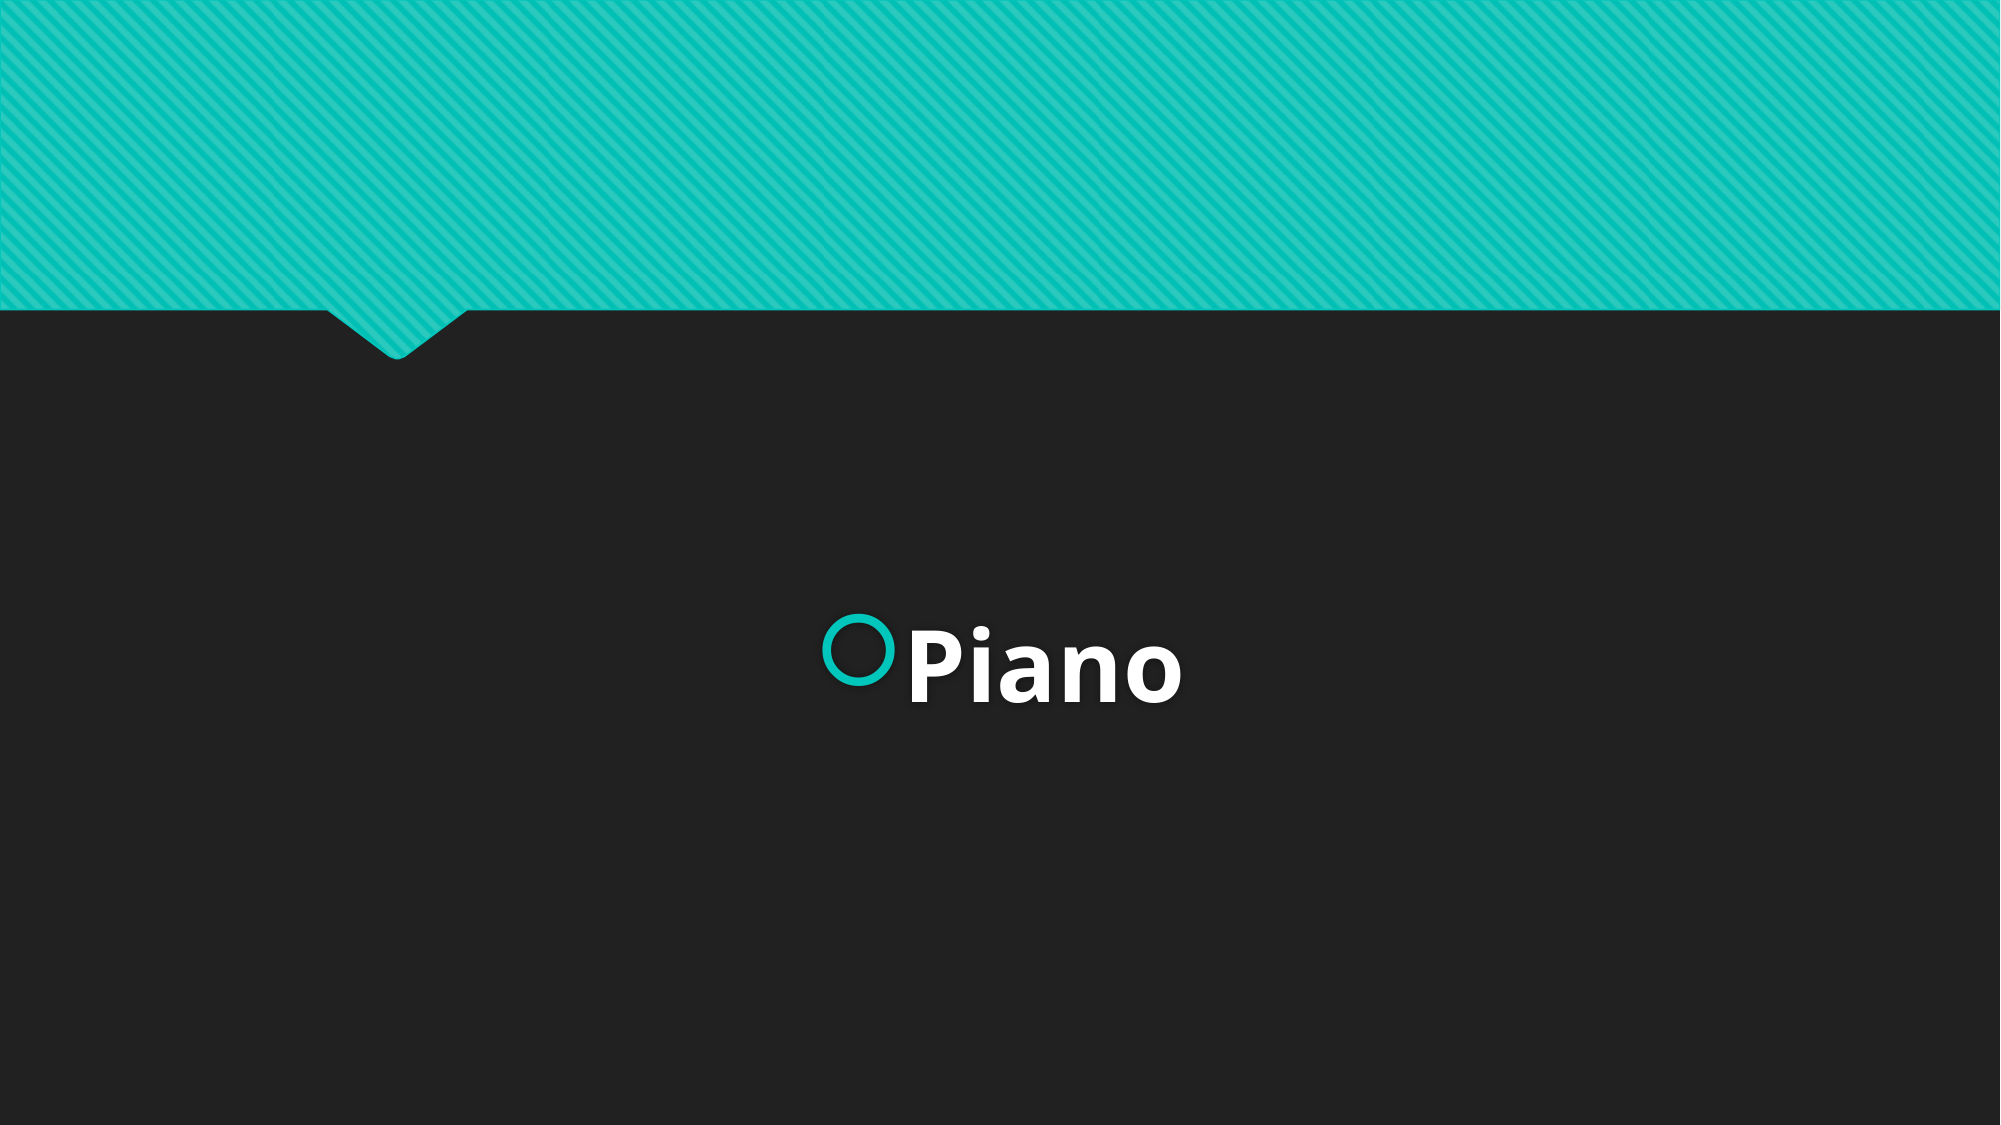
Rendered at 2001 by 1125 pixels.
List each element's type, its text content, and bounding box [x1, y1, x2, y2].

list Piano [134, 364, 1866, 962]
